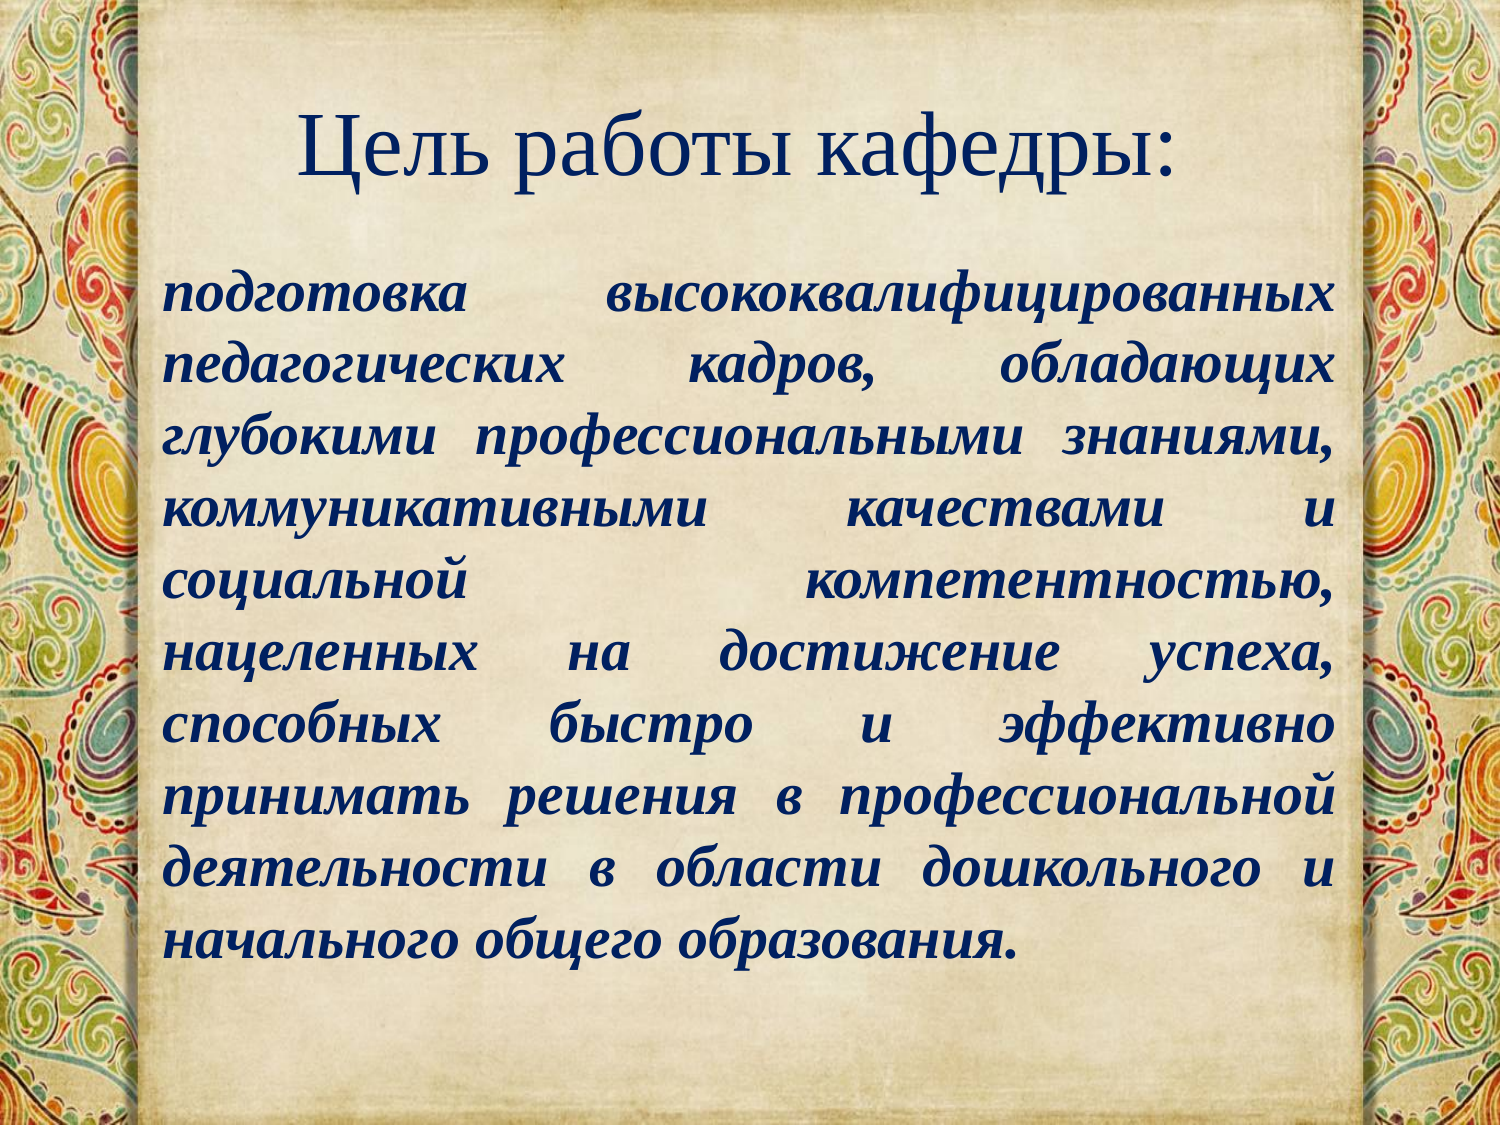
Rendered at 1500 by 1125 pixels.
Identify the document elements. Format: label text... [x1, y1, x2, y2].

picture [0, 0, 1500, 1125]
list подготовка высококвалифицированных педагогических кадров, обладающих глубокими профессиональными знаниями, коммуникативными качествами и социальной компетентностью, нацеленных на достижение успеха, способных быстро и эффективно принимать решения в профессиональной деятельности в области дошкольного и начального общего образования. [147, 243, 1353, 988]
title Цель работы кафедры: [75, 45, 1425, 233]
